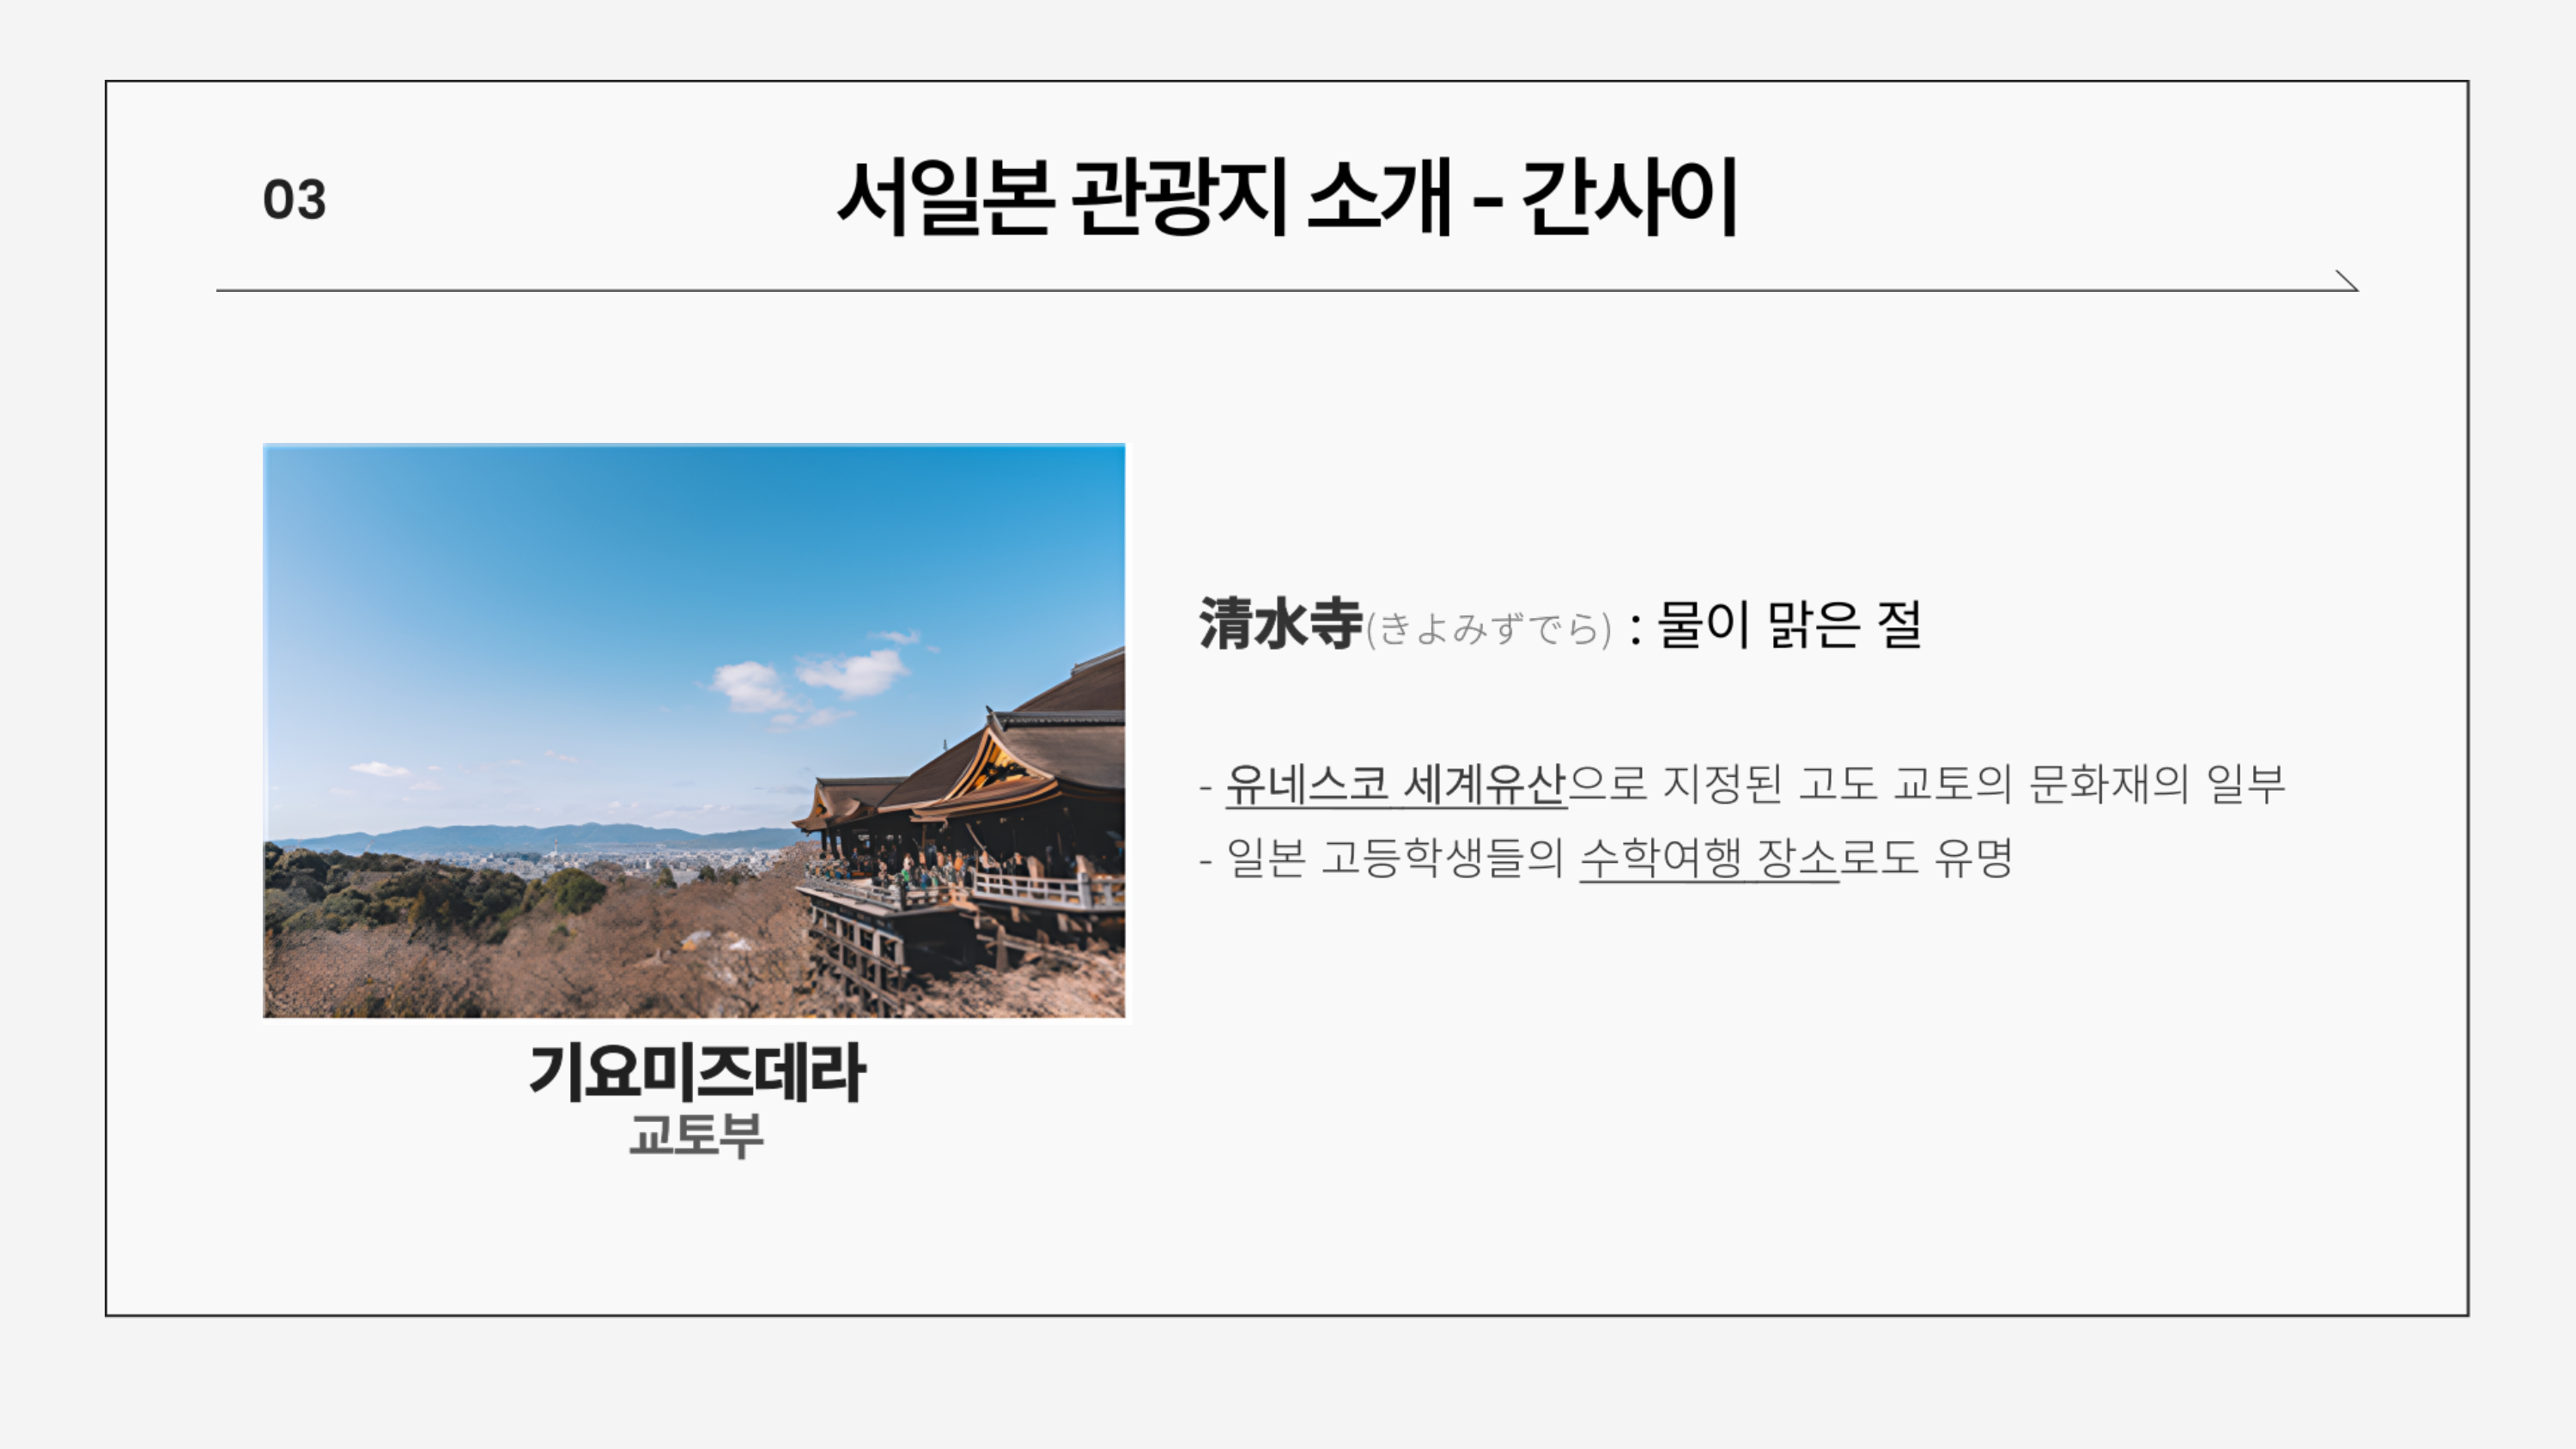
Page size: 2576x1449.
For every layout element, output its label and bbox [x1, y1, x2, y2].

text_box [237, 443, 2339, 1226]
picture [105, 80, 2471, 1319]
